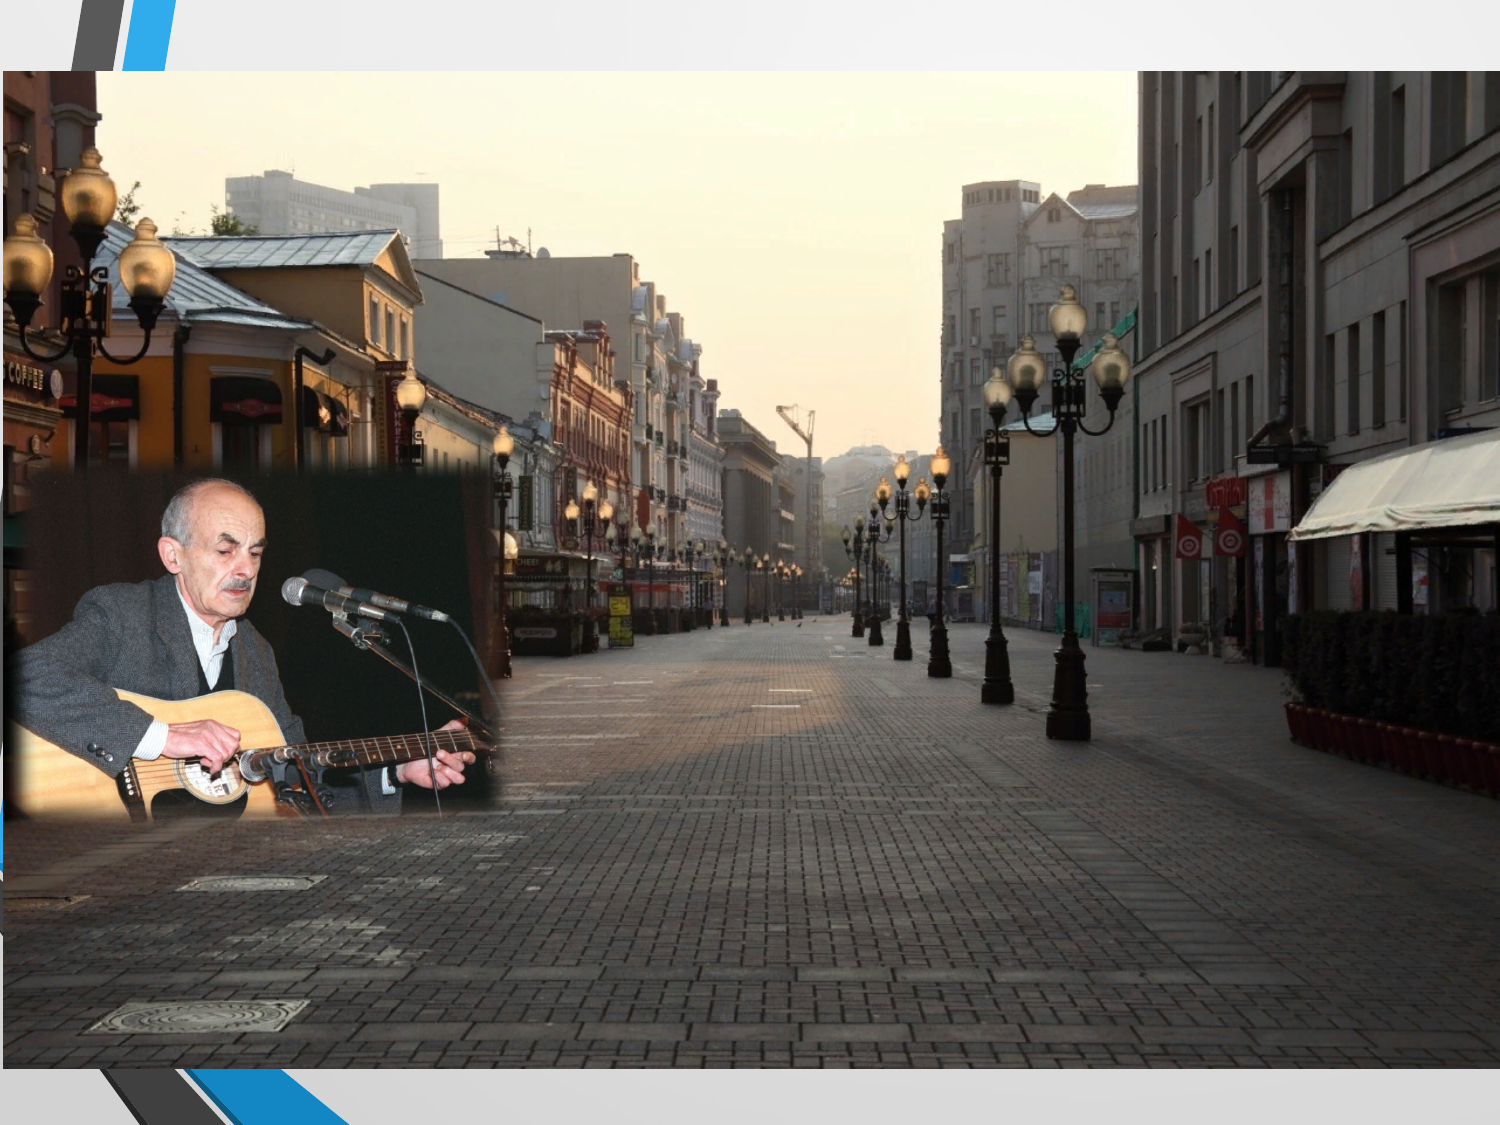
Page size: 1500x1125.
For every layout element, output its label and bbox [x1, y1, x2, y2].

list [3, 71, 1500, 1070]
picture [3, 444, 518, 830]
